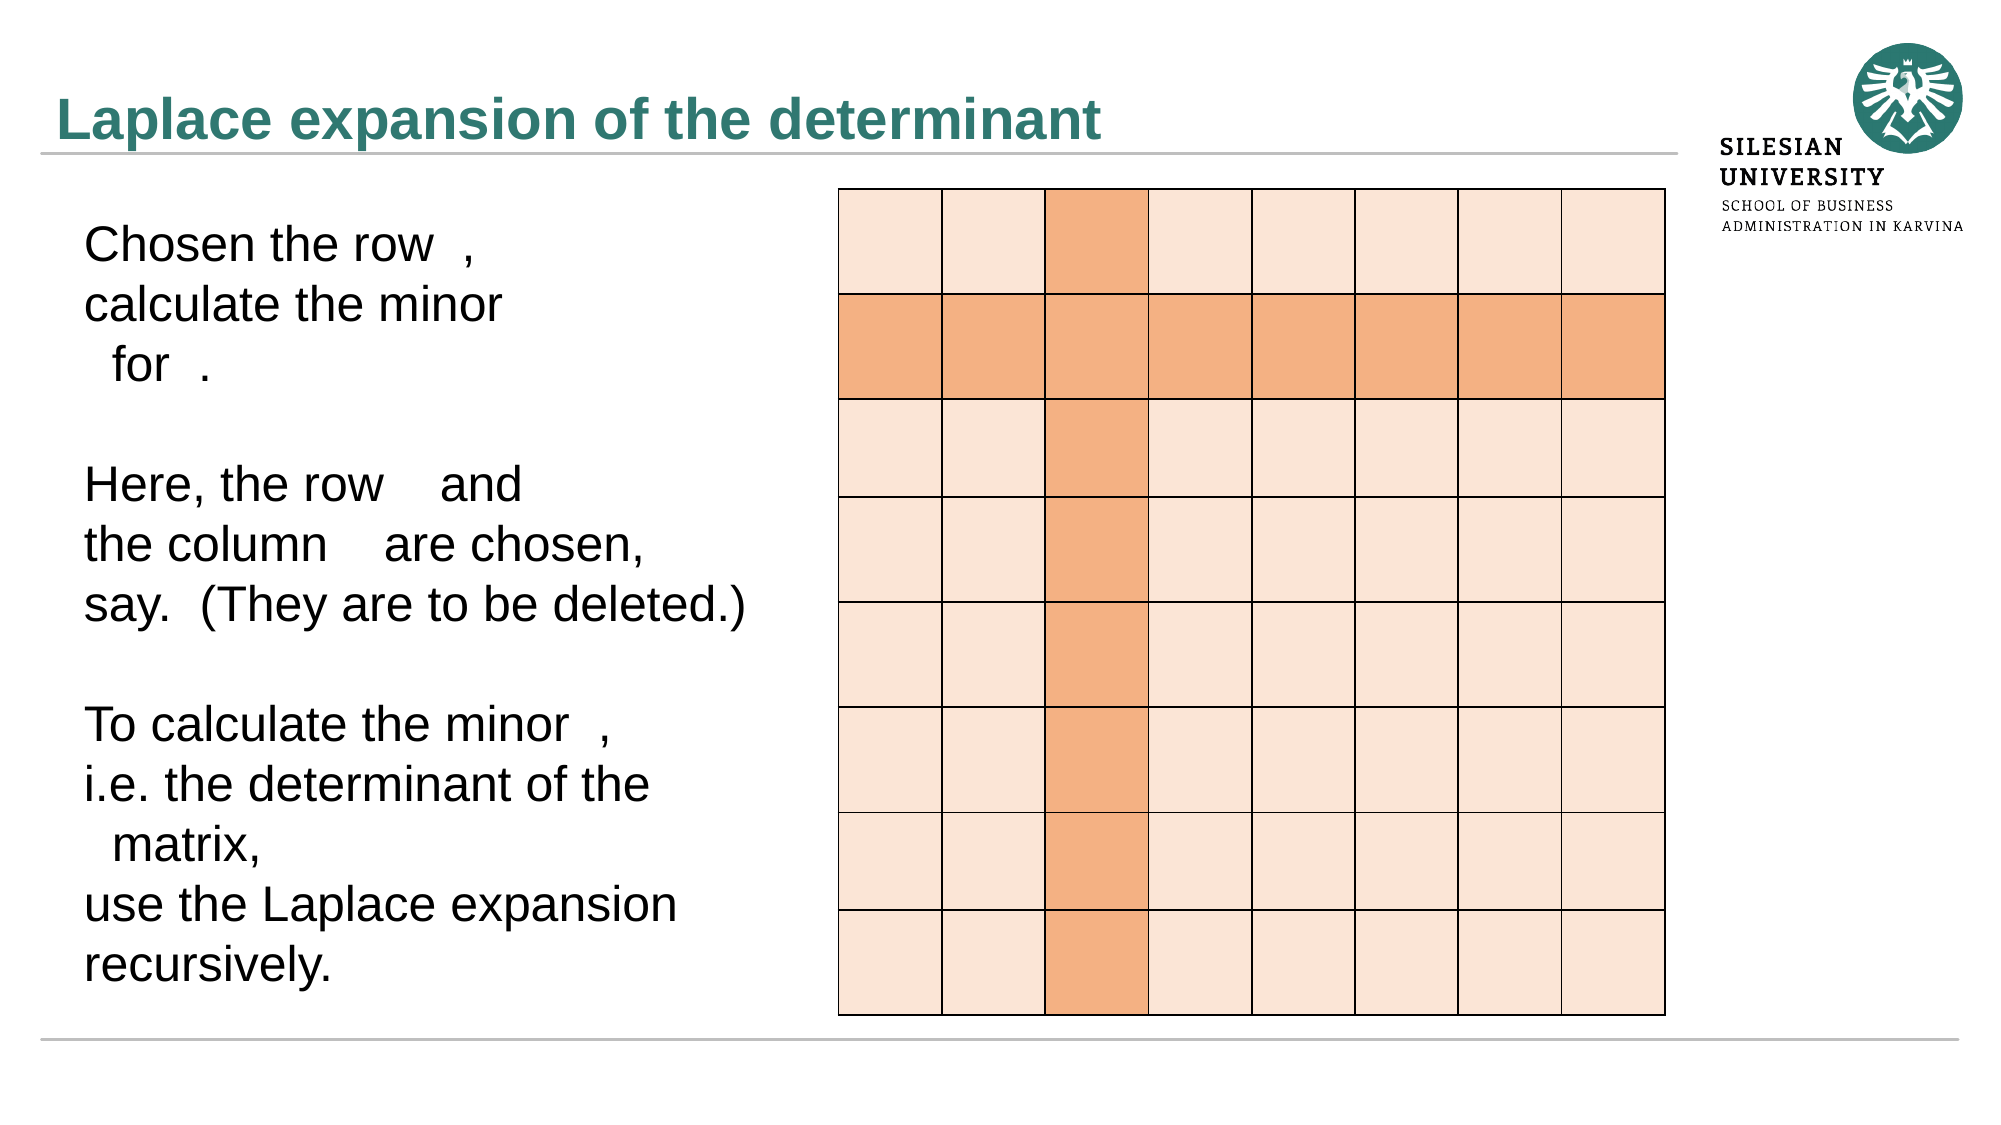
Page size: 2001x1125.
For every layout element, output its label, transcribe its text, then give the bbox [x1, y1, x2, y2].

picture [1720, 43, 1963, 231]
title Laplace expansion of the determinant [41, 73, 1636, 150]
